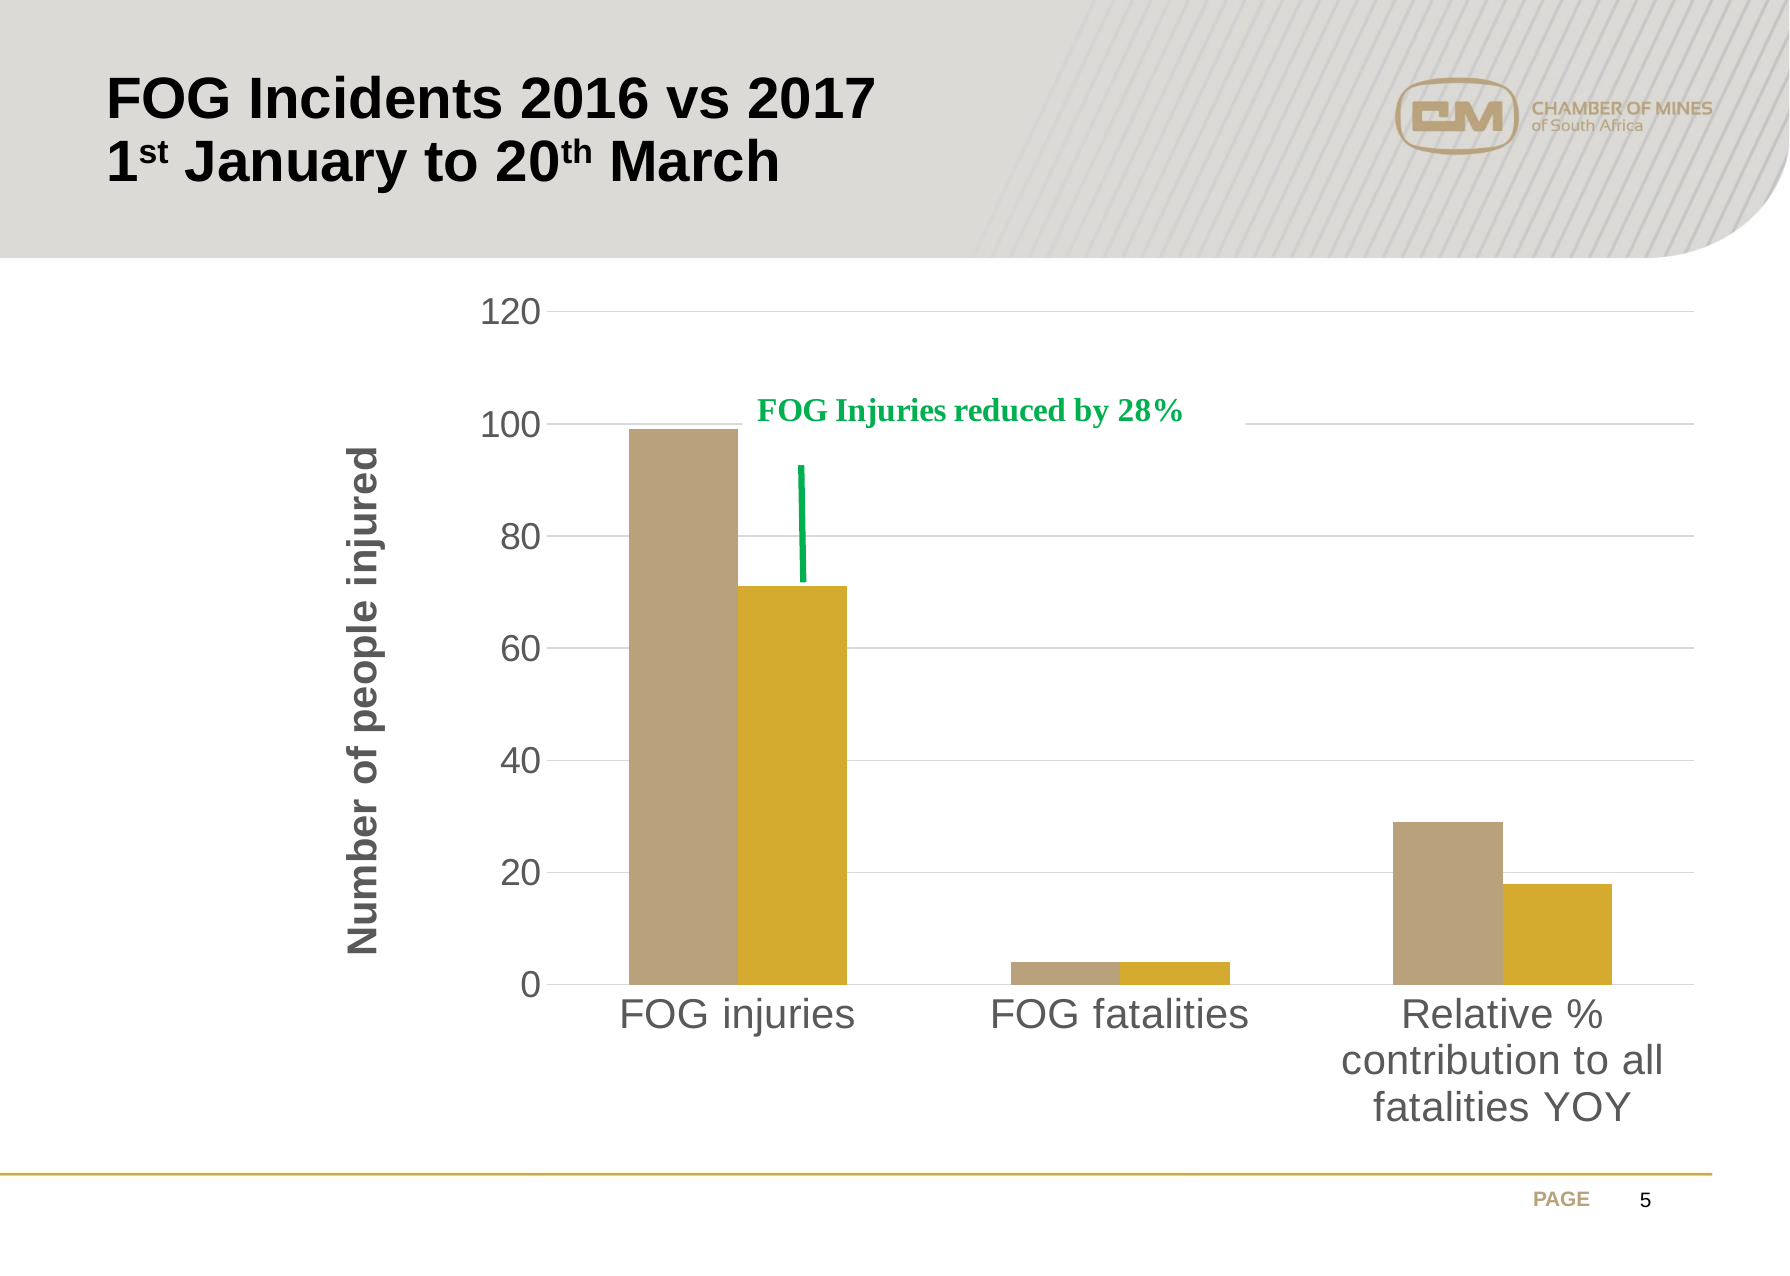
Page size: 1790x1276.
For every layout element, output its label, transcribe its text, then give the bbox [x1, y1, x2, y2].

slide_number 5 [1263, 1183, 1667, 1247]
title FOG Incidents 2016 vs 2017 1st January to 20th March [91, 17, 1696, 245]
picture [0, 0, 1790, 1276]
chart [91, 290, 1711, 1183]
